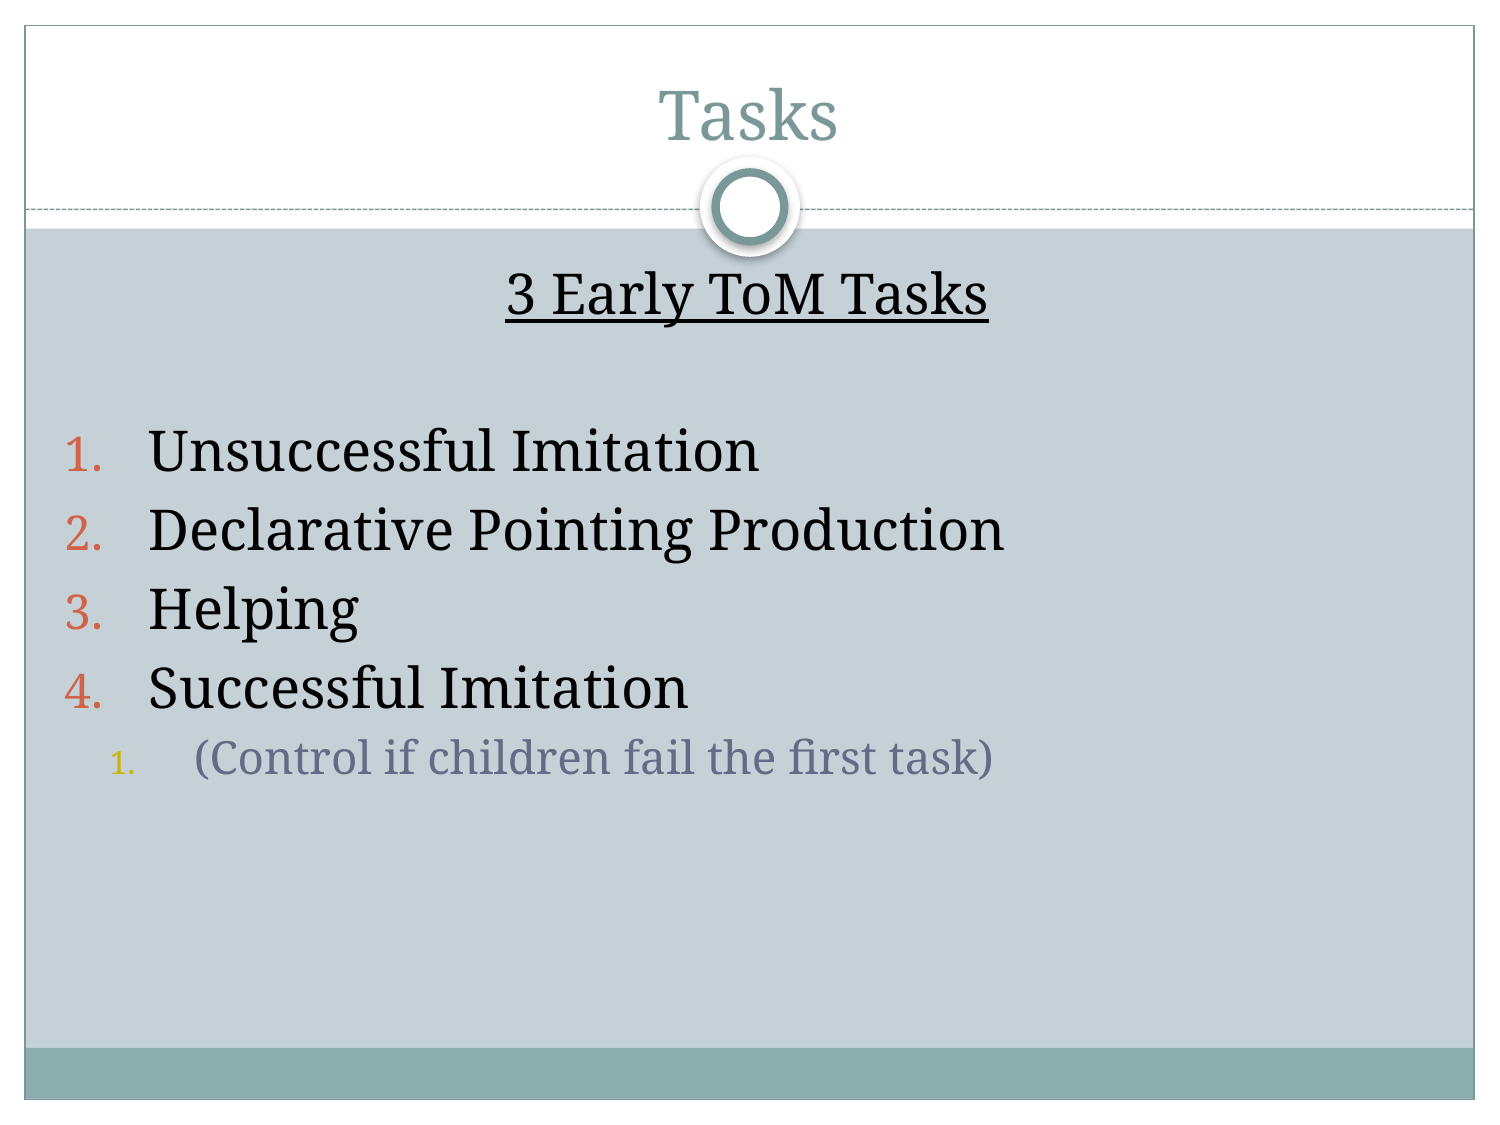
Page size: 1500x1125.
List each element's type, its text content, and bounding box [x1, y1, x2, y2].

title Tasks [49, 37, 1450, 163]
list 3 Early ToM Tasks Unsuccessful Imitation Declarative Pointing Production Helping Successful Imitation (Control if children fail the first task) [49, 250, 1445, 1001]
